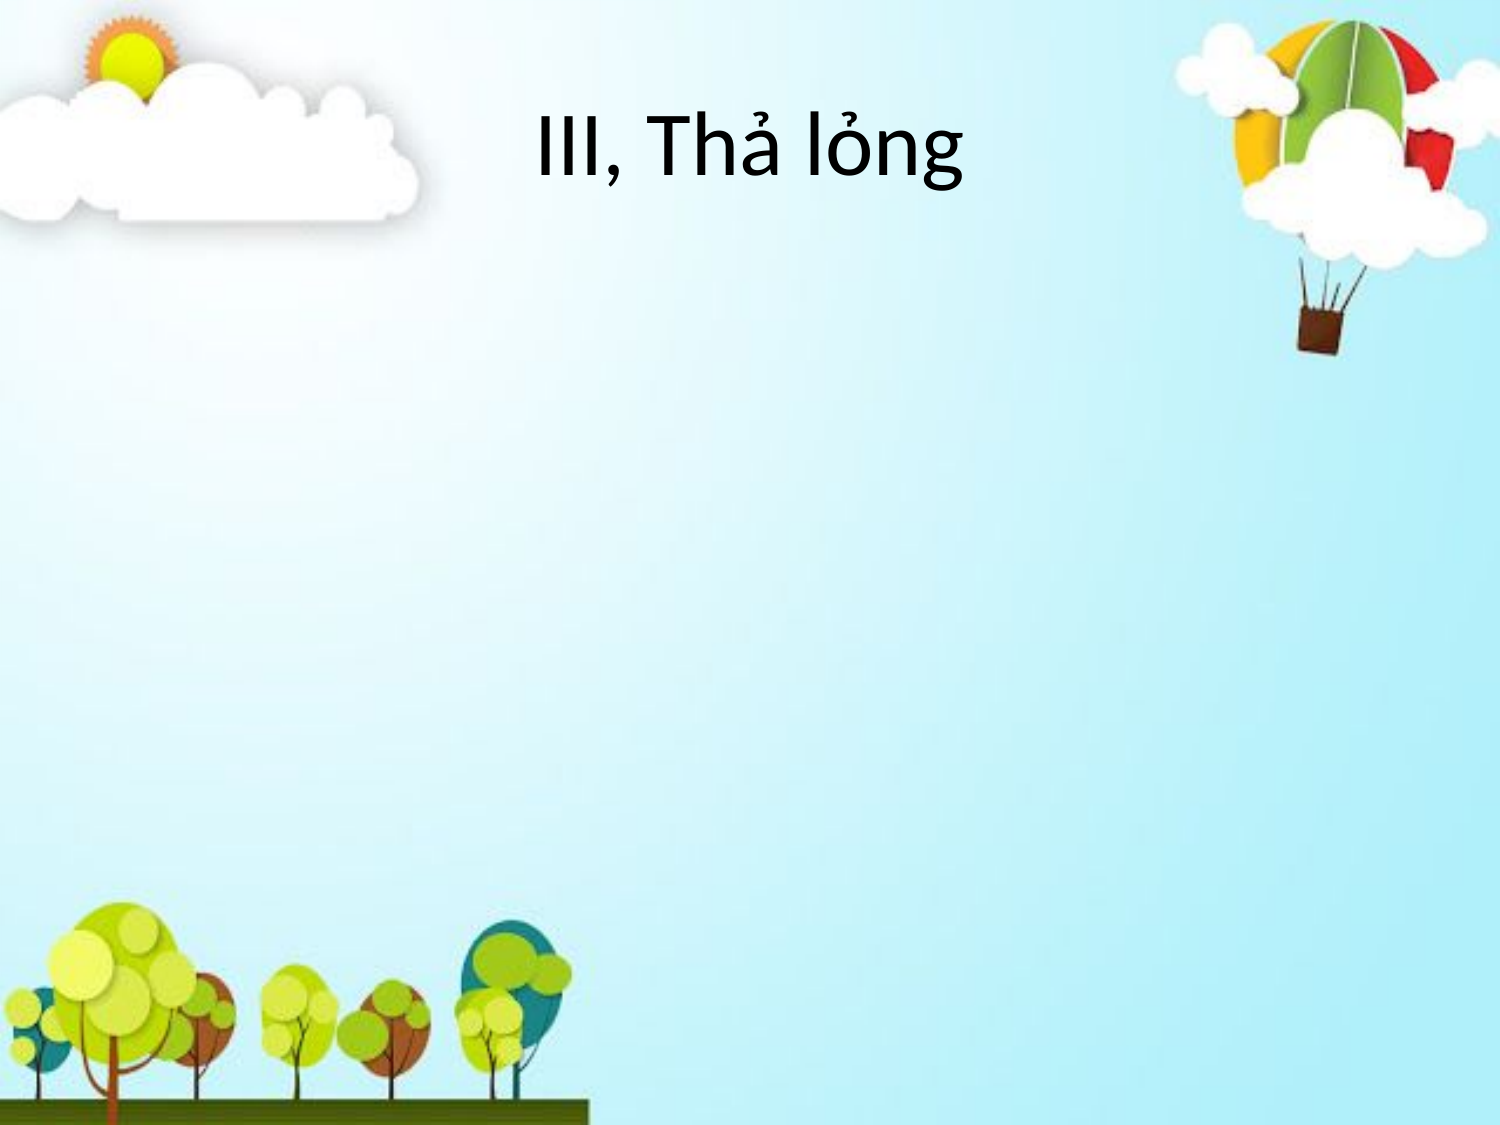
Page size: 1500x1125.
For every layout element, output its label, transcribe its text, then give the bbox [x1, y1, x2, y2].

title III, Thả lỏng [75, 45, 1425, 233]
picture [0, 0, 1500, 1125]
